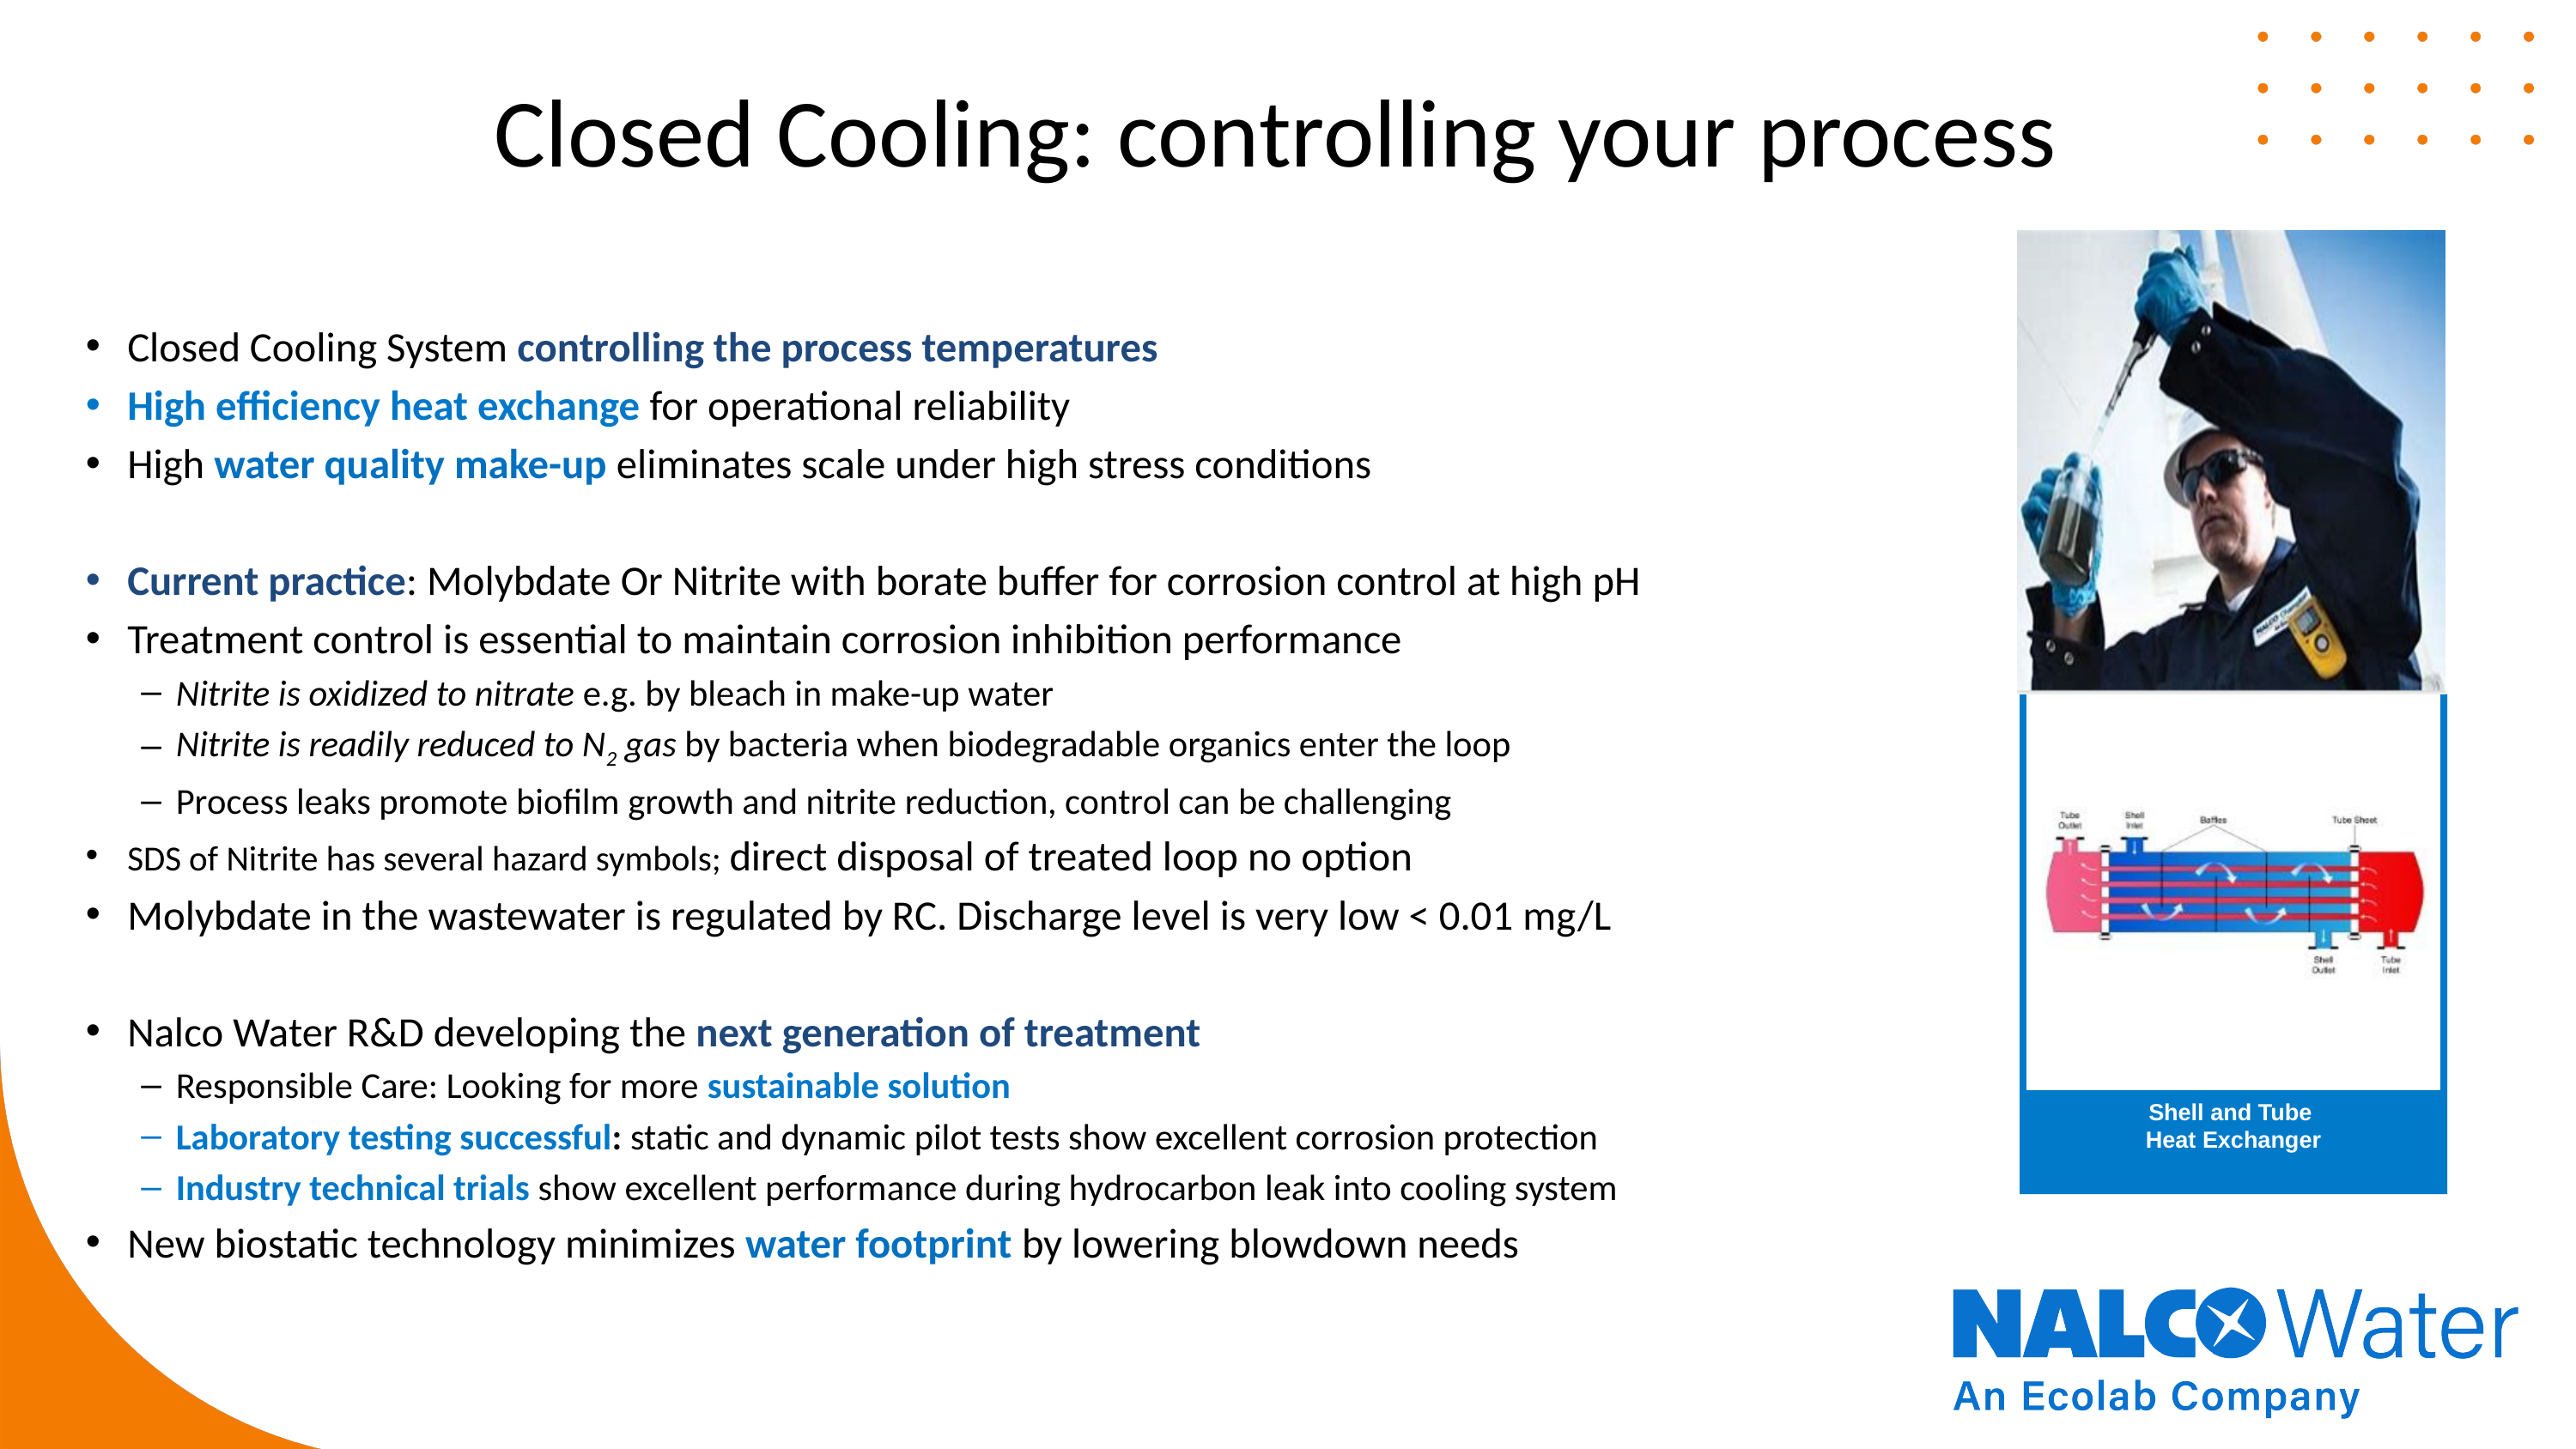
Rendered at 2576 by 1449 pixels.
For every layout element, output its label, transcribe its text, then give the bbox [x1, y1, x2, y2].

text_box Closed Cooling: controlling your process [34, 37, 2538, 220]
picture [1953, 1287, 2519, 1419]
text_box [2257, 0, 2576, 145]
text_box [2019, 700, 2448, 1195]
text_box [0, 1043, 417, 1449]
picture [2017, 230, 2446, 694]
text_box Closed Cooling System controlling the process temperatures High efficiency heat exchange for operational reliability High water quality make-up eliminates scale under high stress conditions Current practice: Molybdate Or Nitrite with borate buffer for corrosion control at high pH Treatment control is essential to maintain corrosion inhibition performance Nitrite is oxidized to nitrate e.g. by bleach in make-up water Nitrite is readily reduced to N2 gas by bacteria when biodegradable organics enter the loop Process leaks promote biofilm growth and nitrite reduction, control can be challenging SDS of Nitrite has several hazard symbols; direct disposal of treated loop no option Molybdate in the wastewater is regulated by RC. Discharge level is very low < 0.01 mg/L Nalco Water R&D developing the next generation of treatment Responsible Care: Looking for more sustainable solution Laboratory testing successful: static and dynamic pilot tests show excellent corrosion protection Industry technical trials show excellent performance during hydrocarbon leak into cooling system New biostatic technology minimizes water footprint by lowering blowdown needs [73, 313, 2050, 1281]
